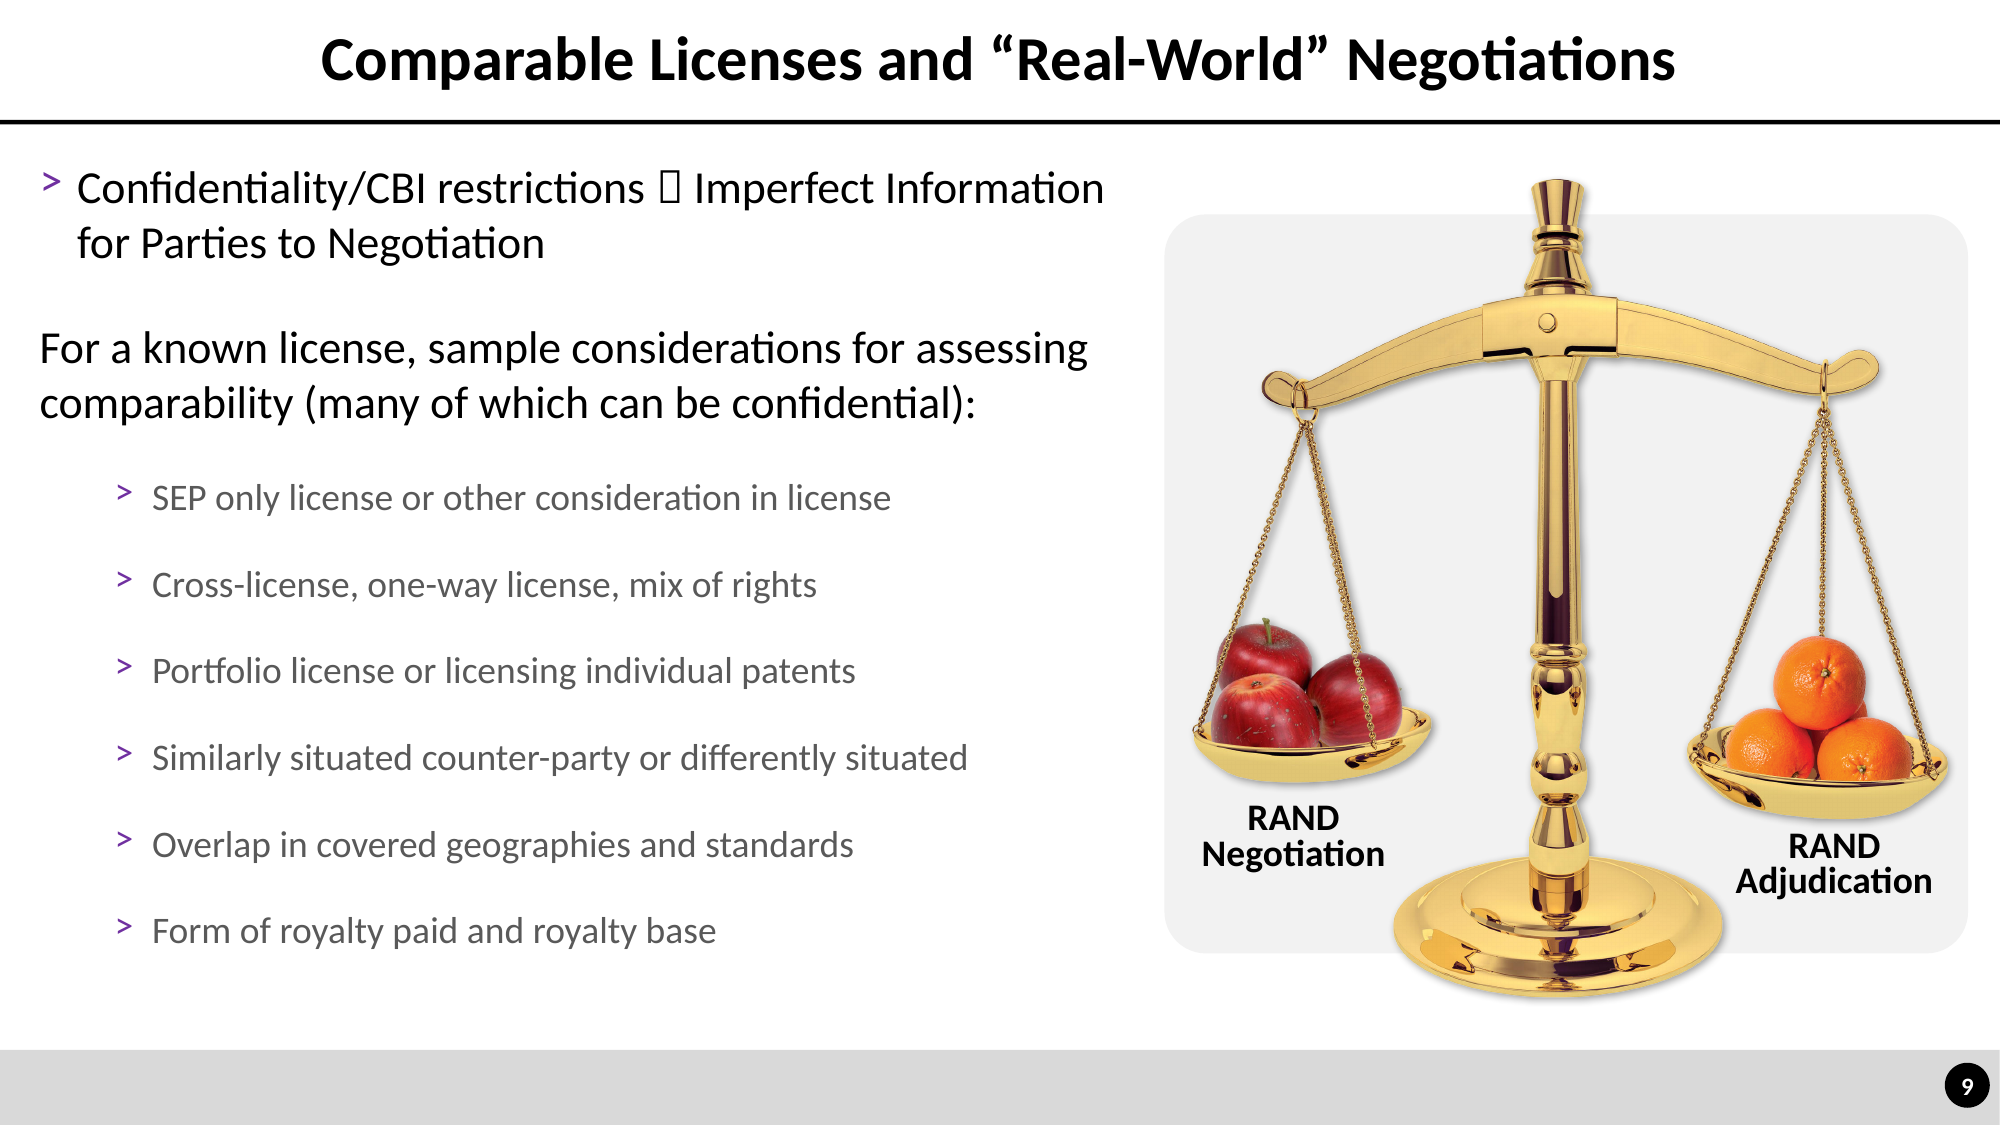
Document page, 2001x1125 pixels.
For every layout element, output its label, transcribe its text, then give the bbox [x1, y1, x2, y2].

title Comparable Licenses and “Real-World” Negotiations [0, 0, 2000, 120]
slide_number 9 [1937, 1055, 1998, 1116]
picture [1155, 140, 1982, 1035]
text_box Confidentiality/CBI restrictions  Imperfect Information for Parties to Negotiation For a known license, sample considerations for assessing comparability (many of which can be confidential): SEP only license or other consideration in license Cross-license, one-way license, mix of rights Portfolio license or licensing individual patents Similarly situated counter-party or differently situated Overlap in covered geographies and standards Form of royalty paid and royalty base [24, 149, 1150, 1005]
